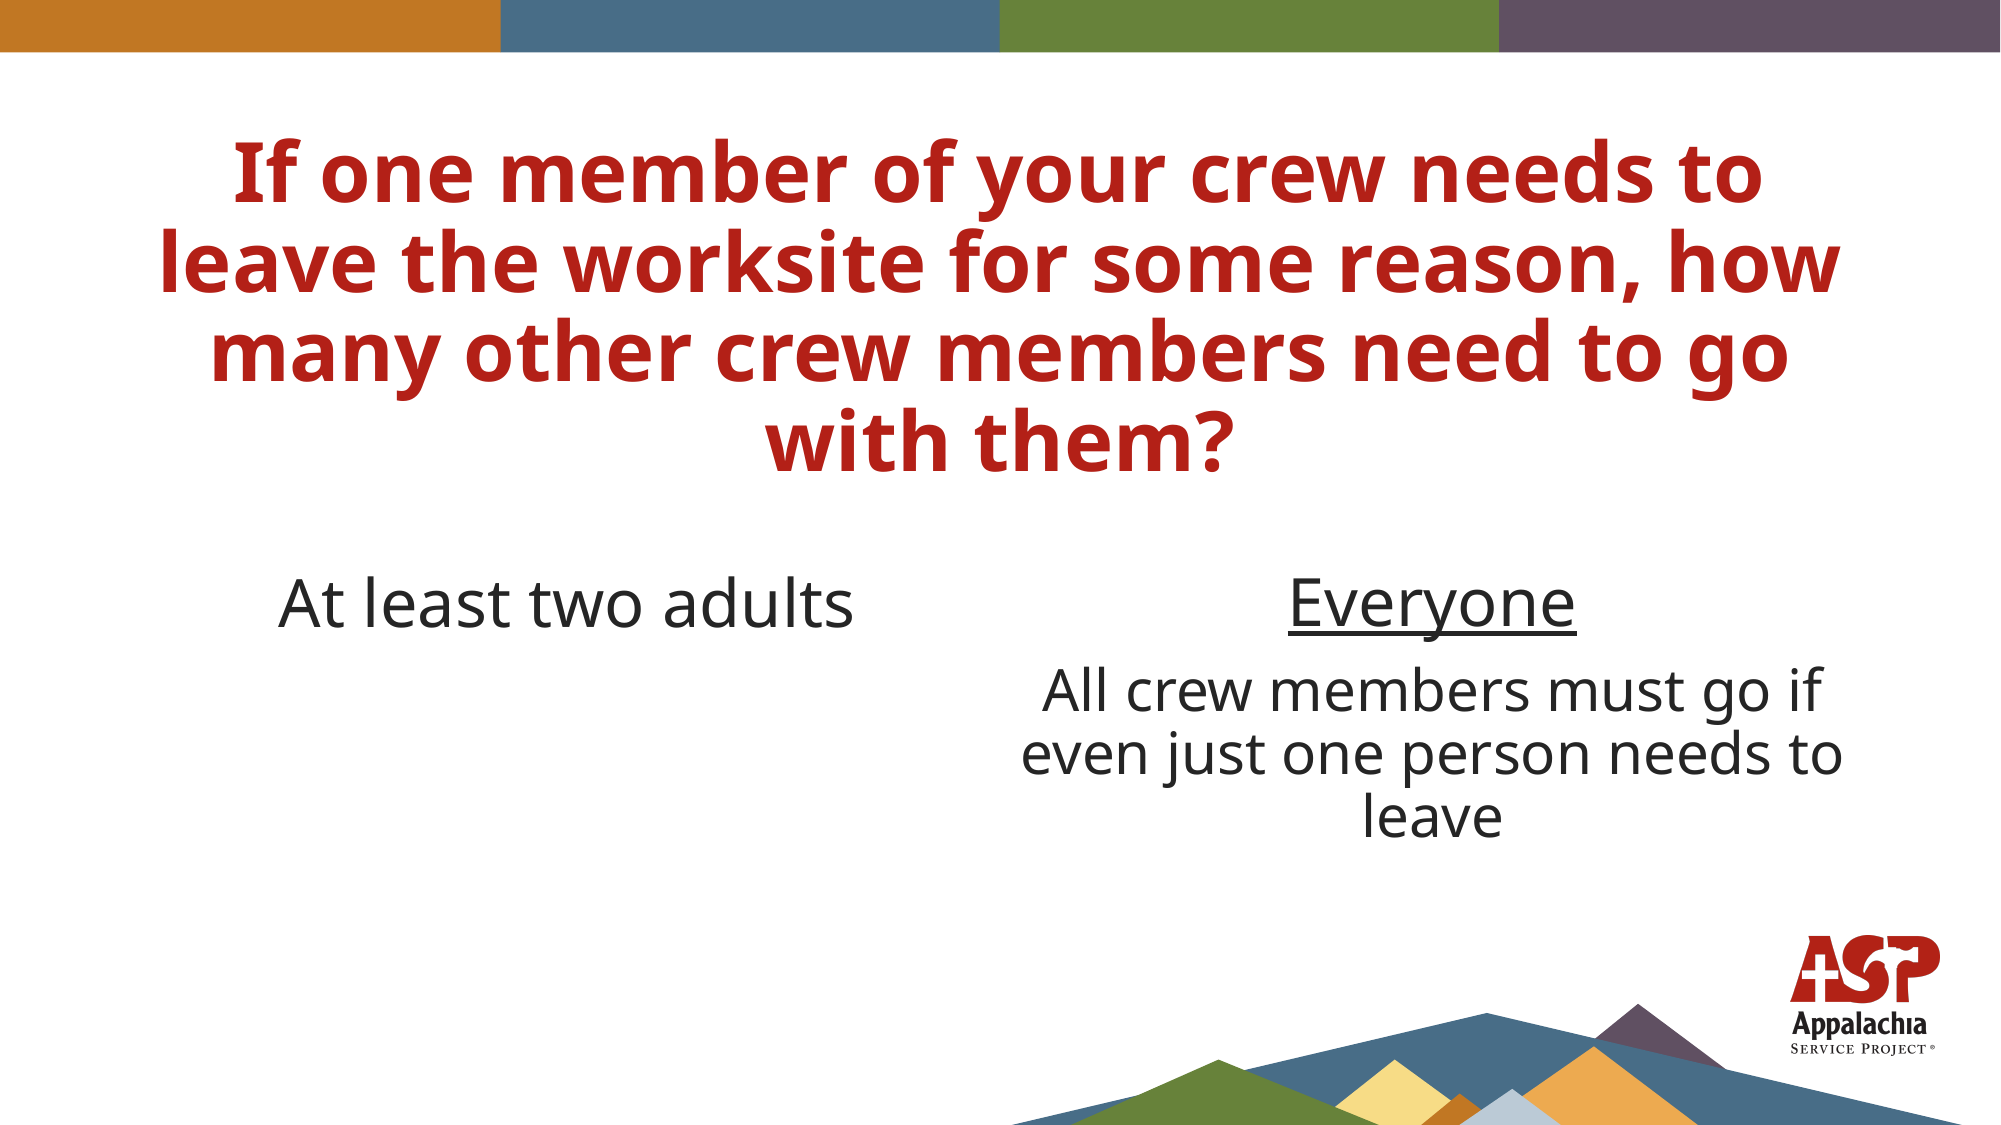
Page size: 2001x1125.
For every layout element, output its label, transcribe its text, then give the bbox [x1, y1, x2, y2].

picture [1790, 935, 1940, 1056]
list Everyone All crew members must go if even just one person needs to leave [1002, 560, 1863, 1014]
list At least two adults [137, 562, 998, 1014]
title If one member of your crew needs to leave the worksite for some reason, how many other crew members need to go with them? [137, 59, 1863, 561]
